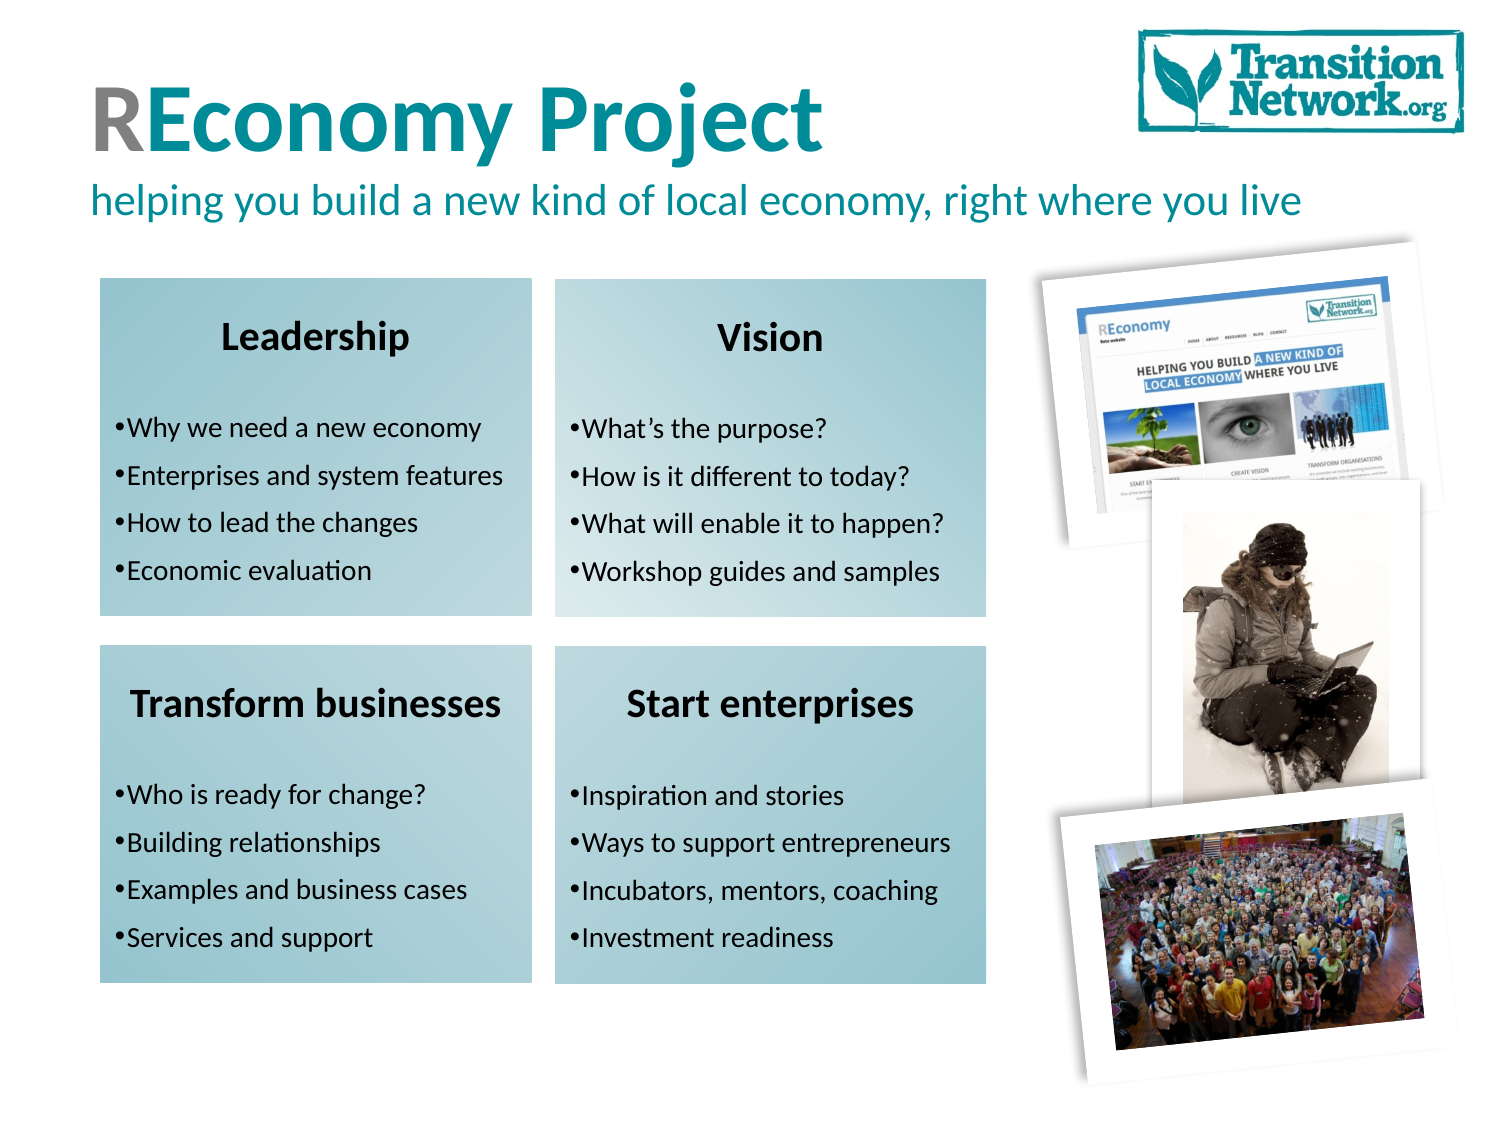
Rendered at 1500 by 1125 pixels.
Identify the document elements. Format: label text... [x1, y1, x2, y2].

title REconomy Project helping you build a new kind of local economy, right where you live [75, 45, 1425, 233]
picture [1183, 511, 1390, 808]
text_box Transform businesses Who is ready for change? Building relationships Examples and business cases Services and support [98, 644, 533, 985]
picture [1127, 18, 1474, 144]
picture [1077, 277, 1409, 513]
picture [1095, 813, 1424, 1050]
text_box Leadership Why we need a new economy Enterprises and system features How to lead the changes Economic evaluation [98, 277, 533, 618]
text_box Vision What’s the purpose? How is it different to today? What will enable it to happen? Workshop guides and samples [553, 278, 988, 618]
text_box Start enterprises Inspiration and stories Ways to support entrepreneurs Incubators, mentors, coaching Investment readiness [553, 645, 988, 985]
